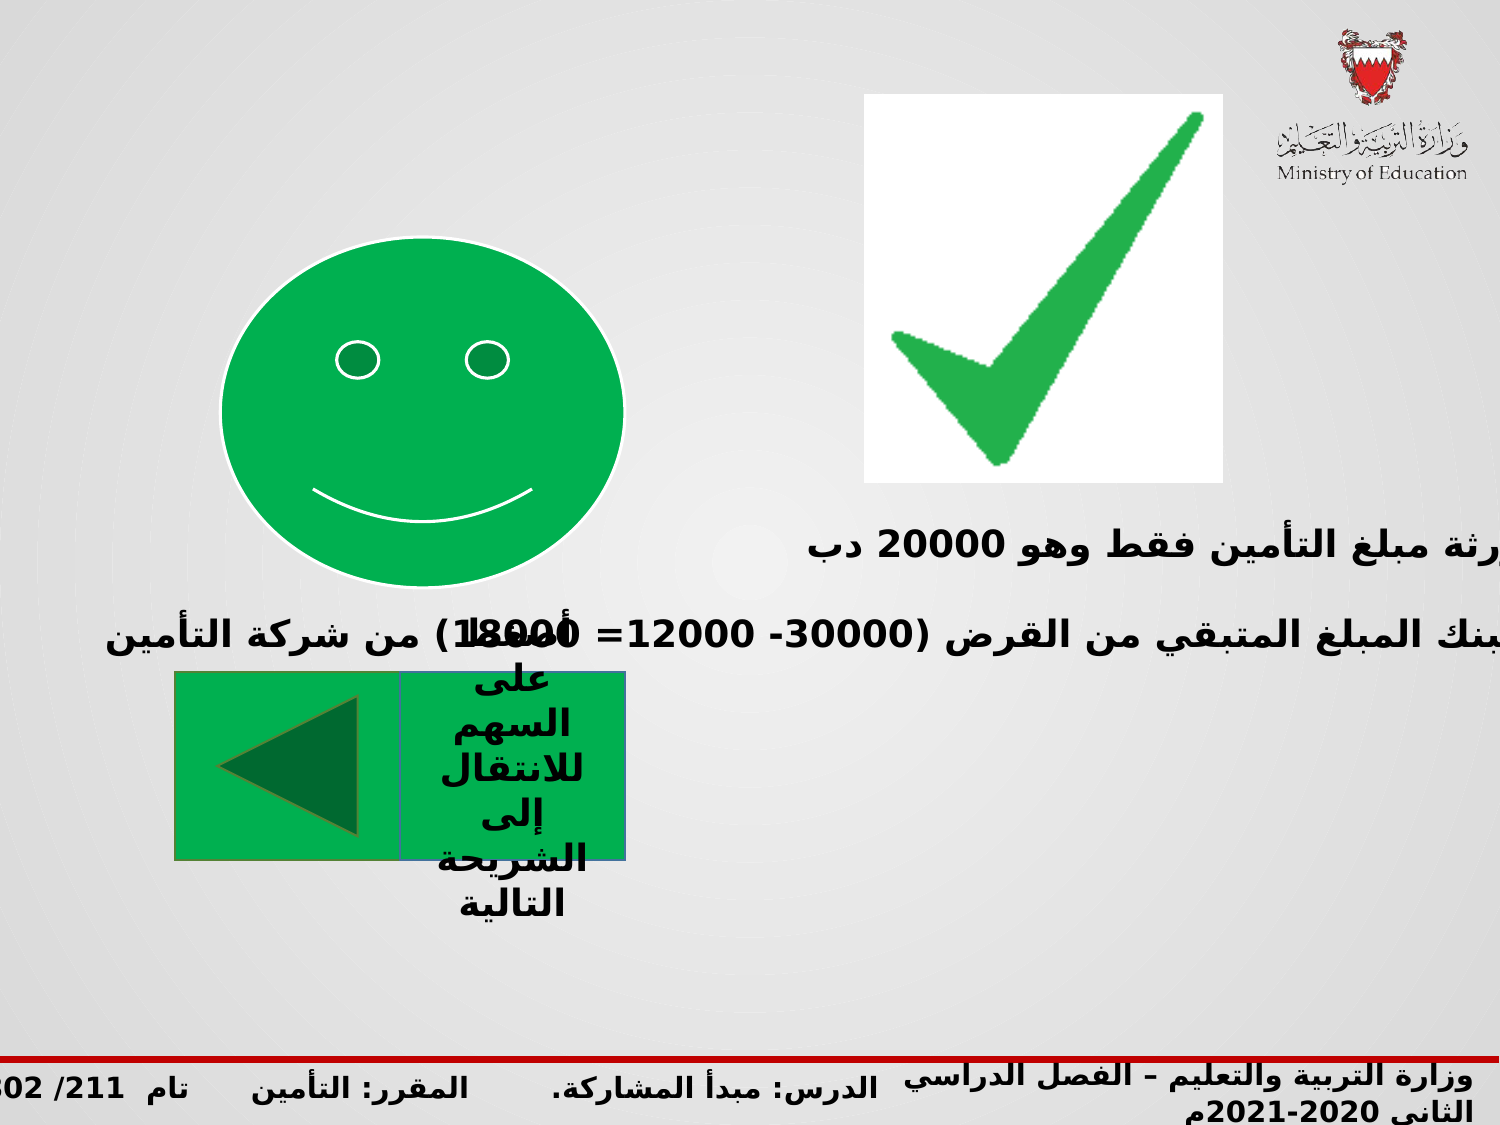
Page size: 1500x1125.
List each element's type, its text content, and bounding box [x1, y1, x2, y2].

text_box يستحق الورثة مبلغ التأمين فقط وهو 20000 دب. ويستحق البنك المبلغ المتبقي من القرض (30000- 12000= 18000) من شركة التأمين. [1223, 512, 1500, 662]
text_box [0, 1059, 1499, 1123]
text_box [174, 94, 1223, 860]
picture [1239, 4, 1500, 213]
text_box يستحق الورثة مبلغ التأمين فقط وهو 20000 دب. ويستحق البنك المبلغ المتبقي من القرض (30000- 12000= 18000) من شركة التأمين. [90, 512, 174, 662]
